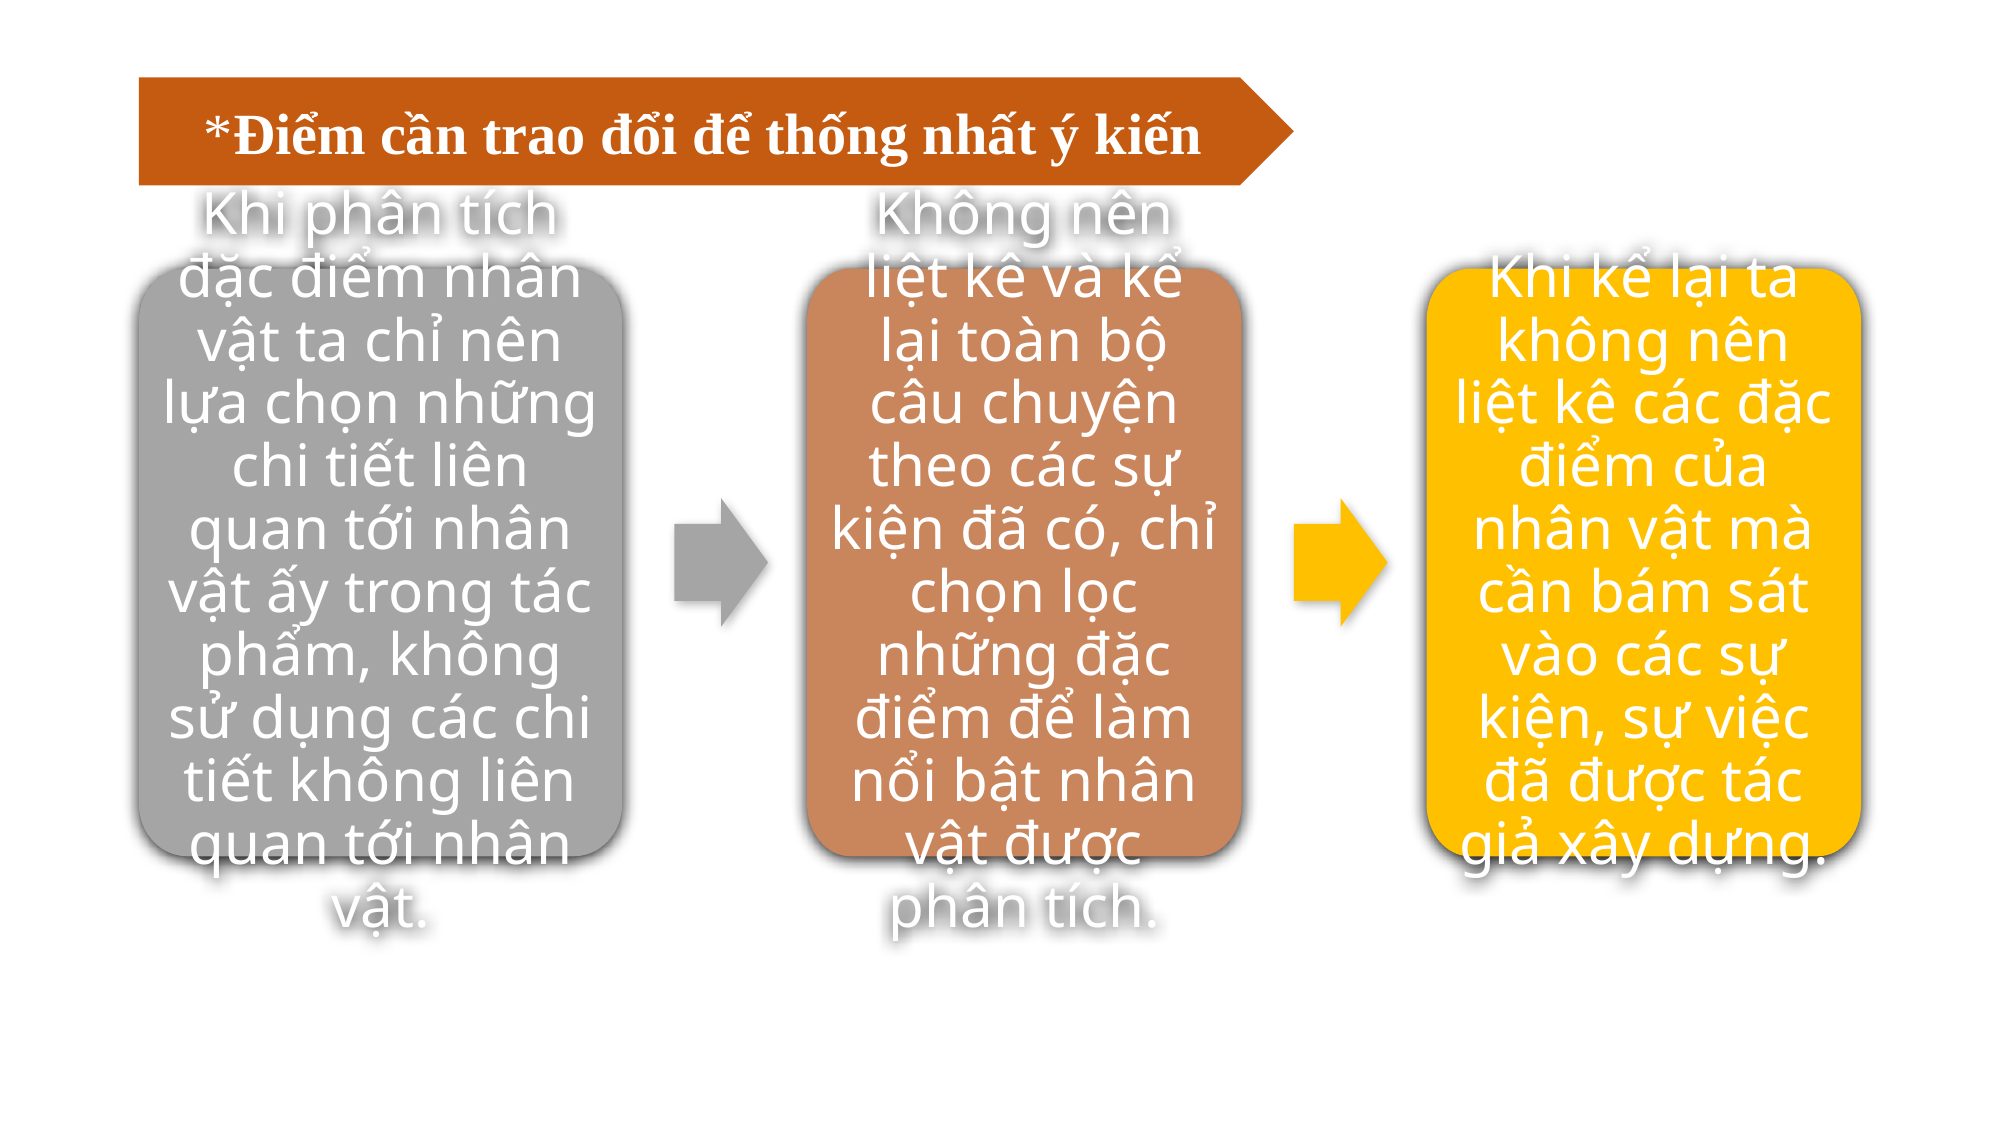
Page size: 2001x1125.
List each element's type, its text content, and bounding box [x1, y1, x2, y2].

text_box [674, 498, 769, 627]
text_box *Điểm cần trao đổi để thống nhất ý kiến [137, 76, 1296, 187]
text_box Không nên liệt kê và kể lại toàn bộ câu chuyện theo các sự kiện đã có, chỉ chọn lọc những đặc điểm để làm nổi bật nhân vật được phân tích. [806, 267, 1243, 858]
text_box [1293, 498, 1388, 627]
text_box Khi phân tích đặc điểm nhân vật ta chỉ nên lựa chọn những chi tiết liên quan tới nhân vật ấy trong tác phẩm, không sử dụng các chi tiết không liên quan tới nhân vật. [137, 267, 624, 858]
text_box Khi kể lại ta không nên liệt kê các đặc điểm của nhân vật mà cần bám sát vào các sự kiện, sự việc đã được tác giả xây dựng. [1425, 267, 1863, 858]
